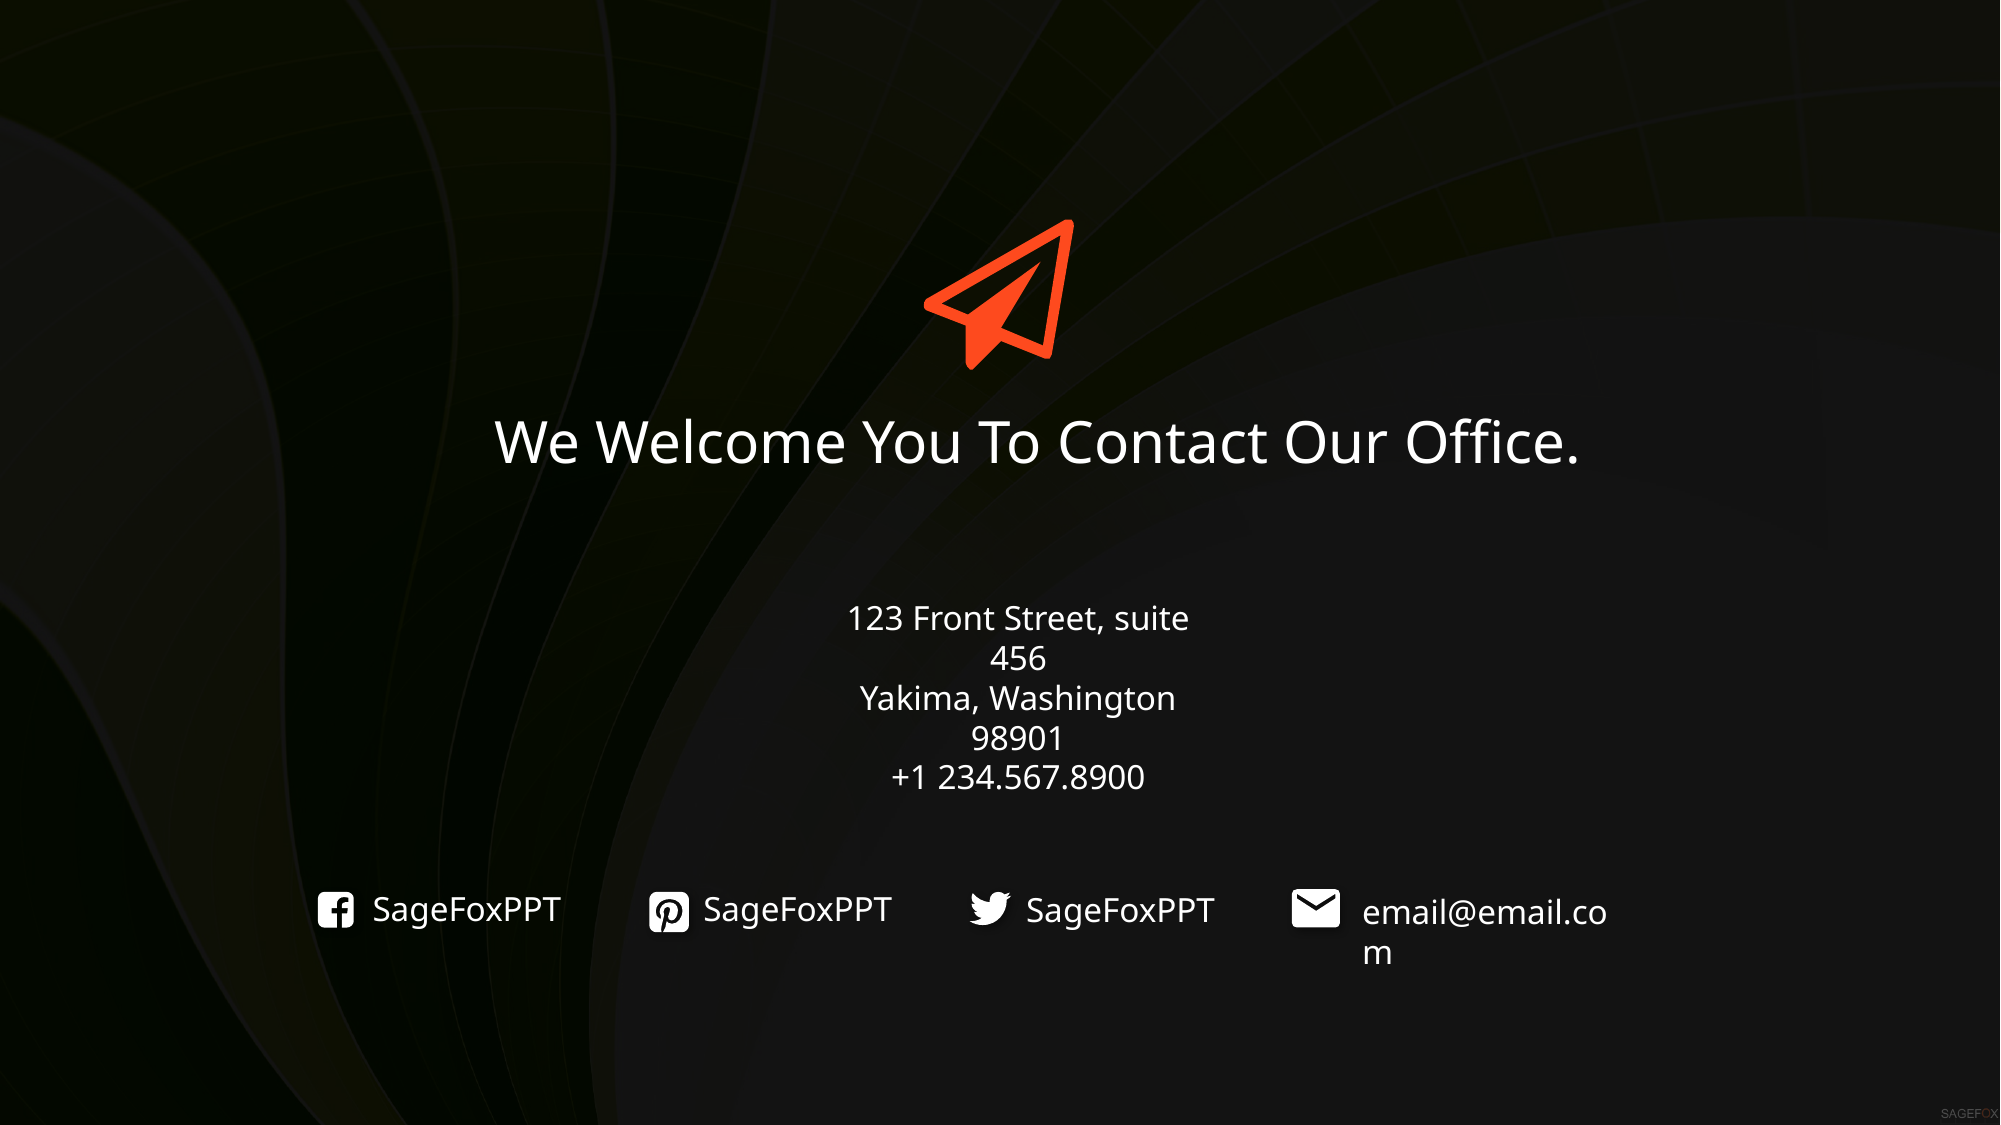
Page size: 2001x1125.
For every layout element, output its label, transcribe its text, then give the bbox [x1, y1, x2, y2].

text_box [1291, 889, 1340, 928]
text_box email@email.com [1347, 884, 1649, 979]
text_box 123 Front Street, suite 456 Yakima, Washington 98901 +1 234.567.8900 [808, 589, 1229, 804]
text_box [317, 891, 354, 928]
text_box [0, 0, 2000, 1125]
text_box SageFoxPPT [1011, 881, 1252, 937]
text_box SageFoxPPT [357, 880, 598, 936]
text_box SageFoxPPT [688, 880, 929, 936]
text_box [923, 219, 1074, 370]
text_box We Welcome You To Contact Our Office. [477, 398, 1598, 483]
text_box [969, 891, 1011, 926]
text_box [649, 891, 688, 933]
